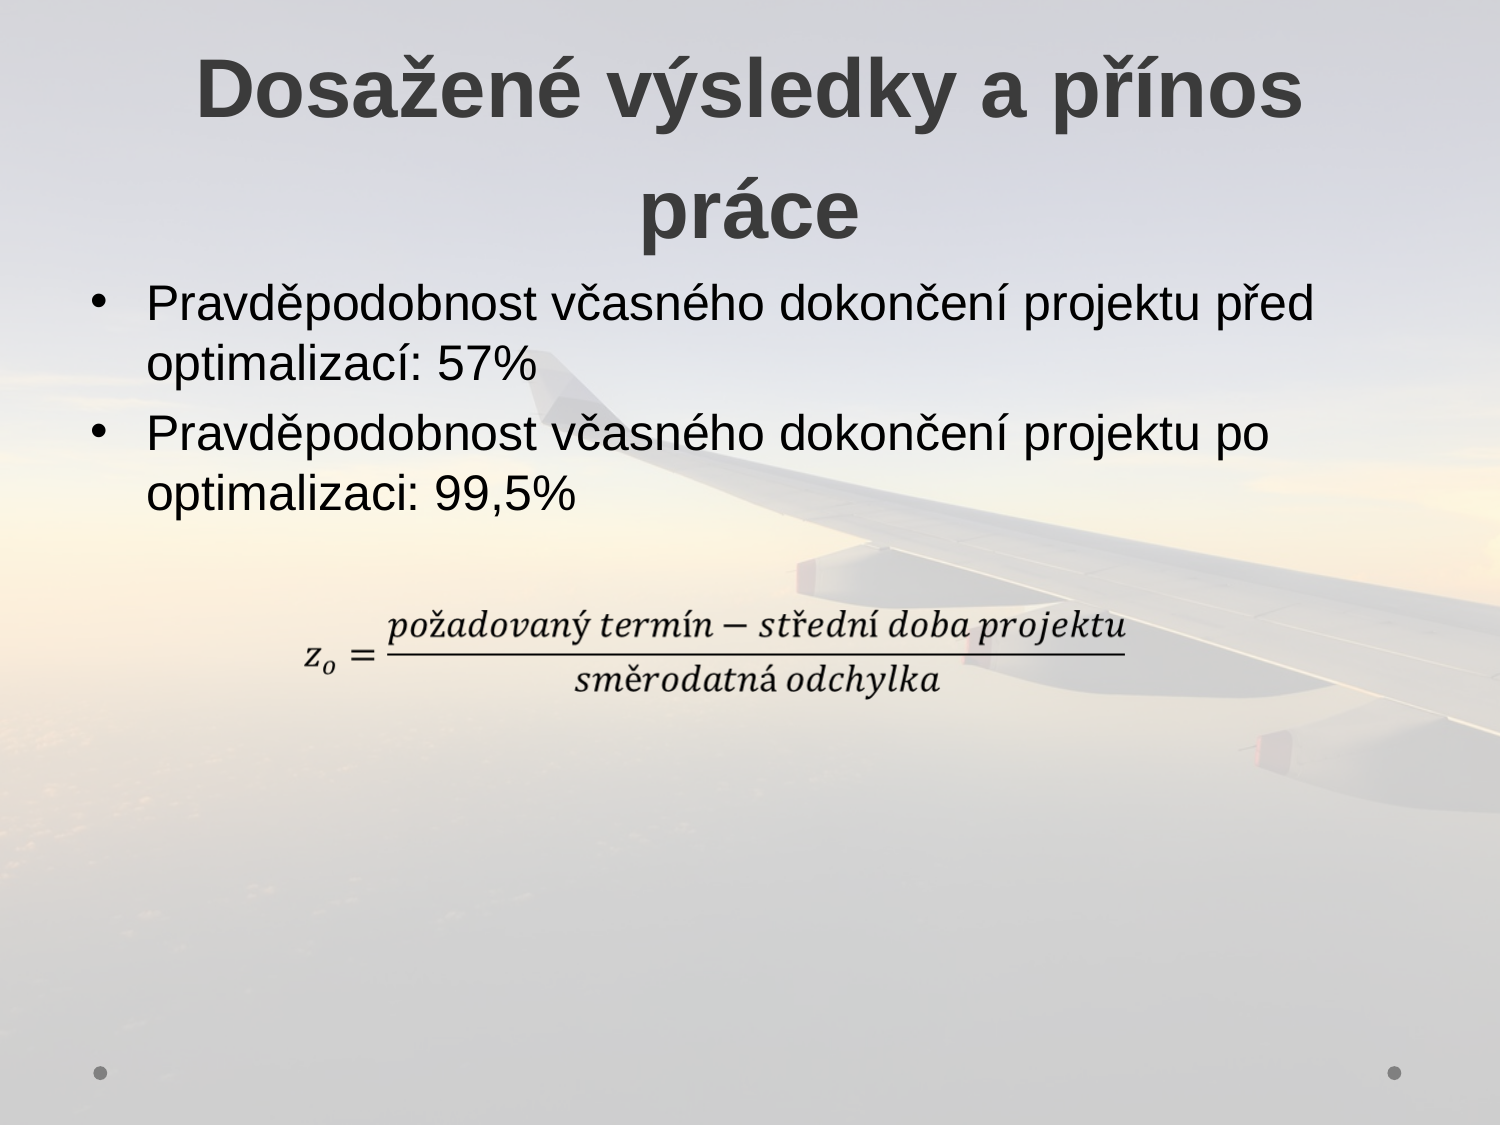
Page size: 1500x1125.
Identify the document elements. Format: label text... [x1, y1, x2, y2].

title Dosažené výsledky a přínos práce [75, 0, 1425, 262]
picture [187, 597, 1241, 708]
list Pravděpodobnost včasného dokončení projektu před optimalizací: 57% Pravděpodobnost včasného dokončení projektu po optimalizaci: 99,5% [75, 262, 1425, 1005]
